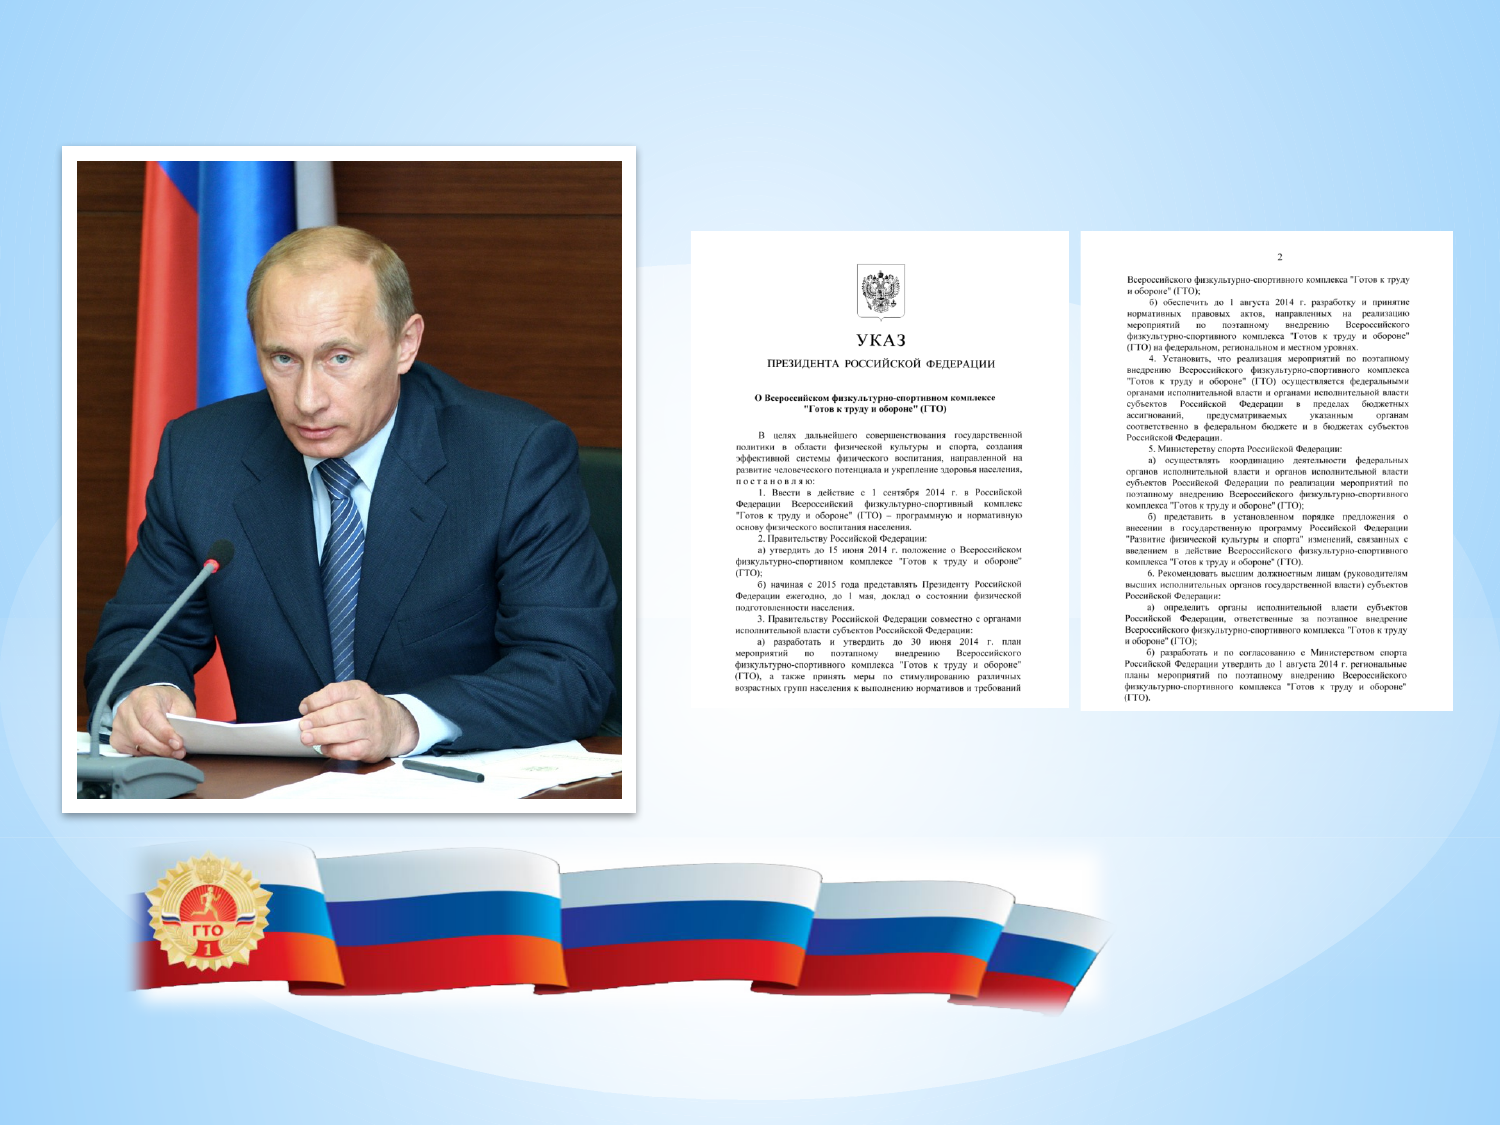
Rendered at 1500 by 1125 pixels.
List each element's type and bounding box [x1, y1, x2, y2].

list [690, 231, 1070, 709]
picture [76, 160, 623, 800]
picture [123, 833, 1117, 1019]
picture [1080, 231, 1454, 711]
